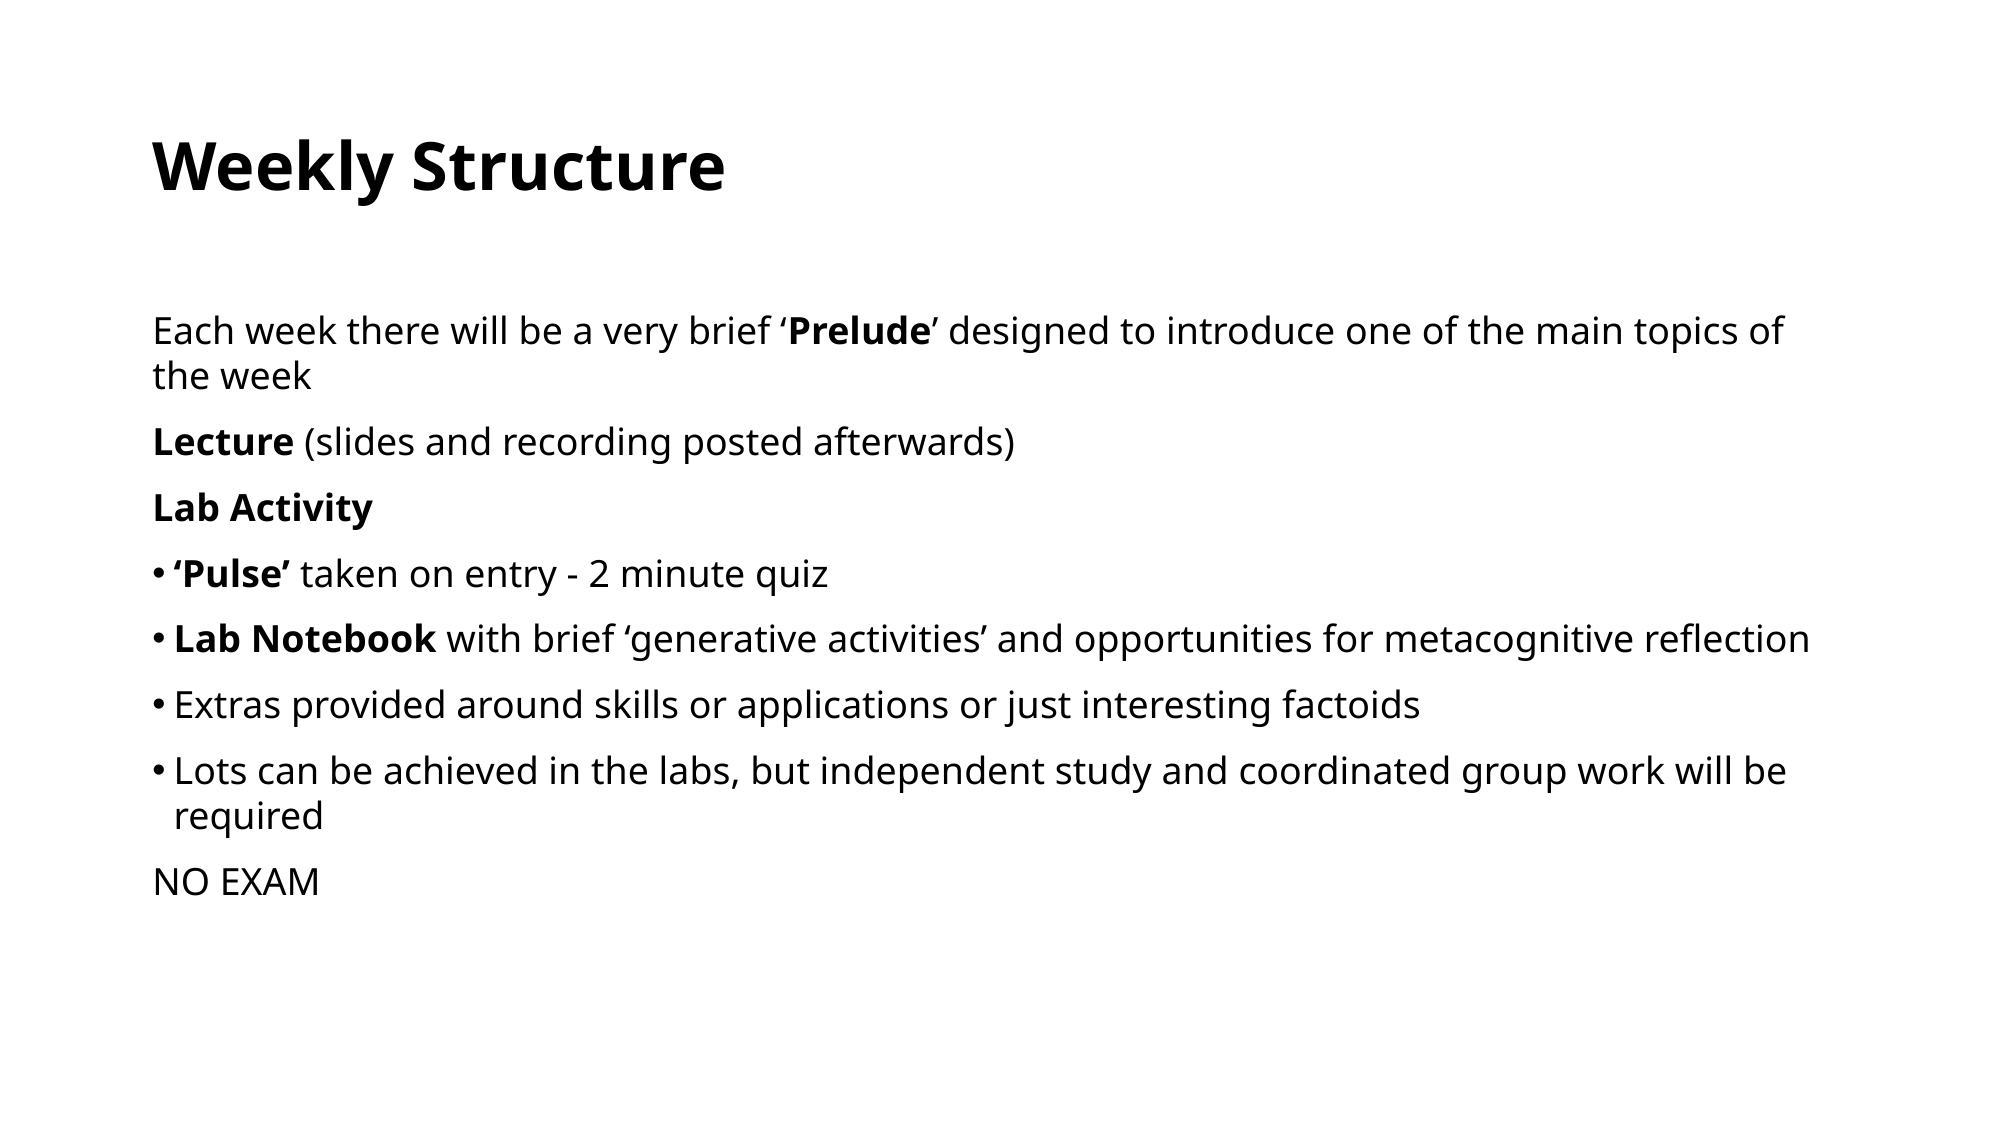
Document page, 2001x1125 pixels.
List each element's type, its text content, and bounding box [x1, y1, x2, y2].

title Weekly Structure [137, 59, 1779, 278]
list Each week there will be a very brief ‘Prelude’ designed to introduce one of the main topics of the week Lecture (slides and recording posted afterwards) Lab Activity ‘Pulse’ taken on entry - 2 minute quiz Lab Notebook with brief ‘generative activities’ and opportunities for metacognitive reflection Extras provided around skills or applications or just interesting factoids Lots can be achieved in the labs, but independent study and coordinated group work will be required NO EXAM [137, 299, 1863, 1014]
